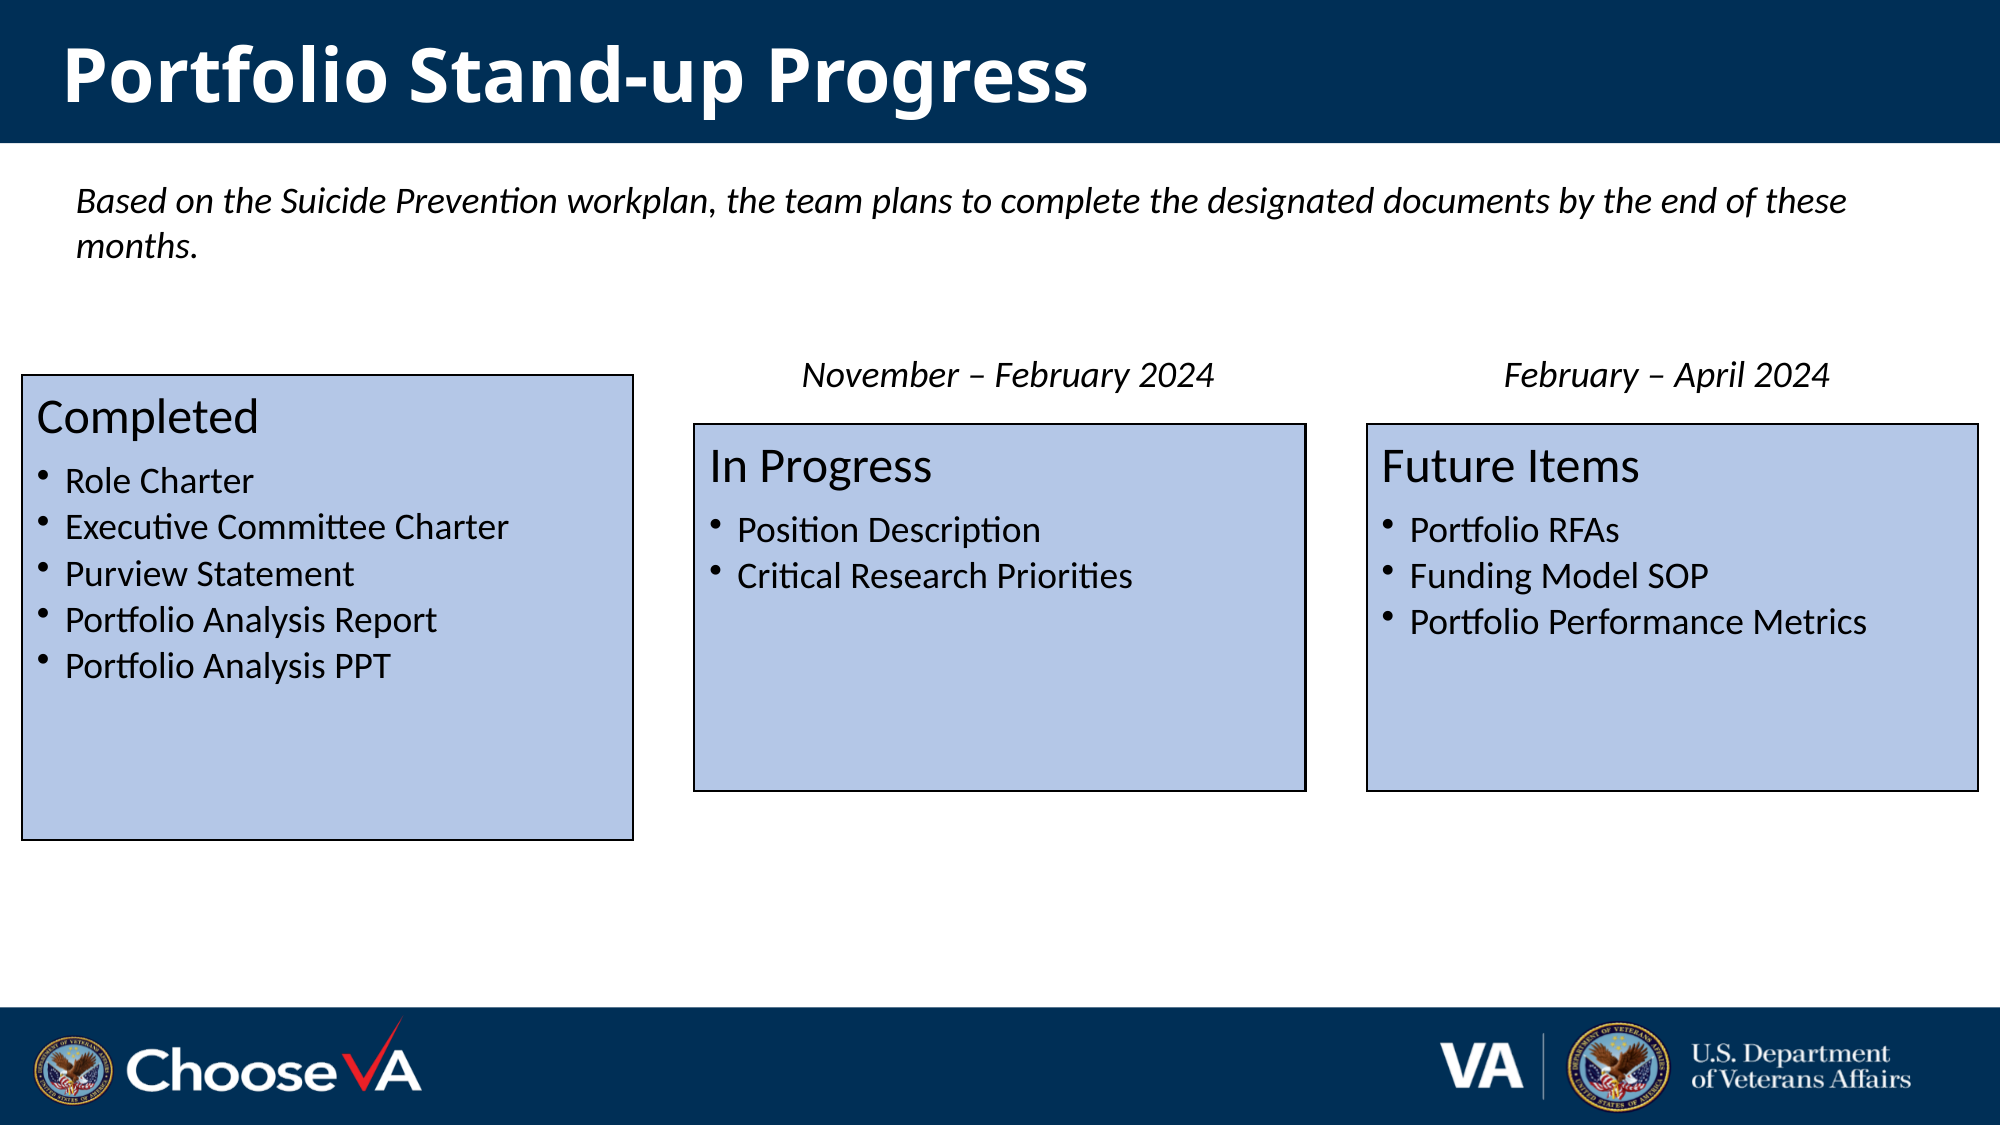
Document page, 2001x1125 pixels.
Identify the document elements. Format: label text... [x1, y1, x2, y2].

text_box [21, 325, 1978, 890]
text_box Based on the Suicide Prevention workplan, the team plans to complete the designated documents by the end of these months. [61, 168, 1966, 273]
picture [1434, 1014, 1917, 1120]
picture [33, 1015, 422, 1106]
title Portfolio Stand-up Progress [46, 27, 1772, 129]
